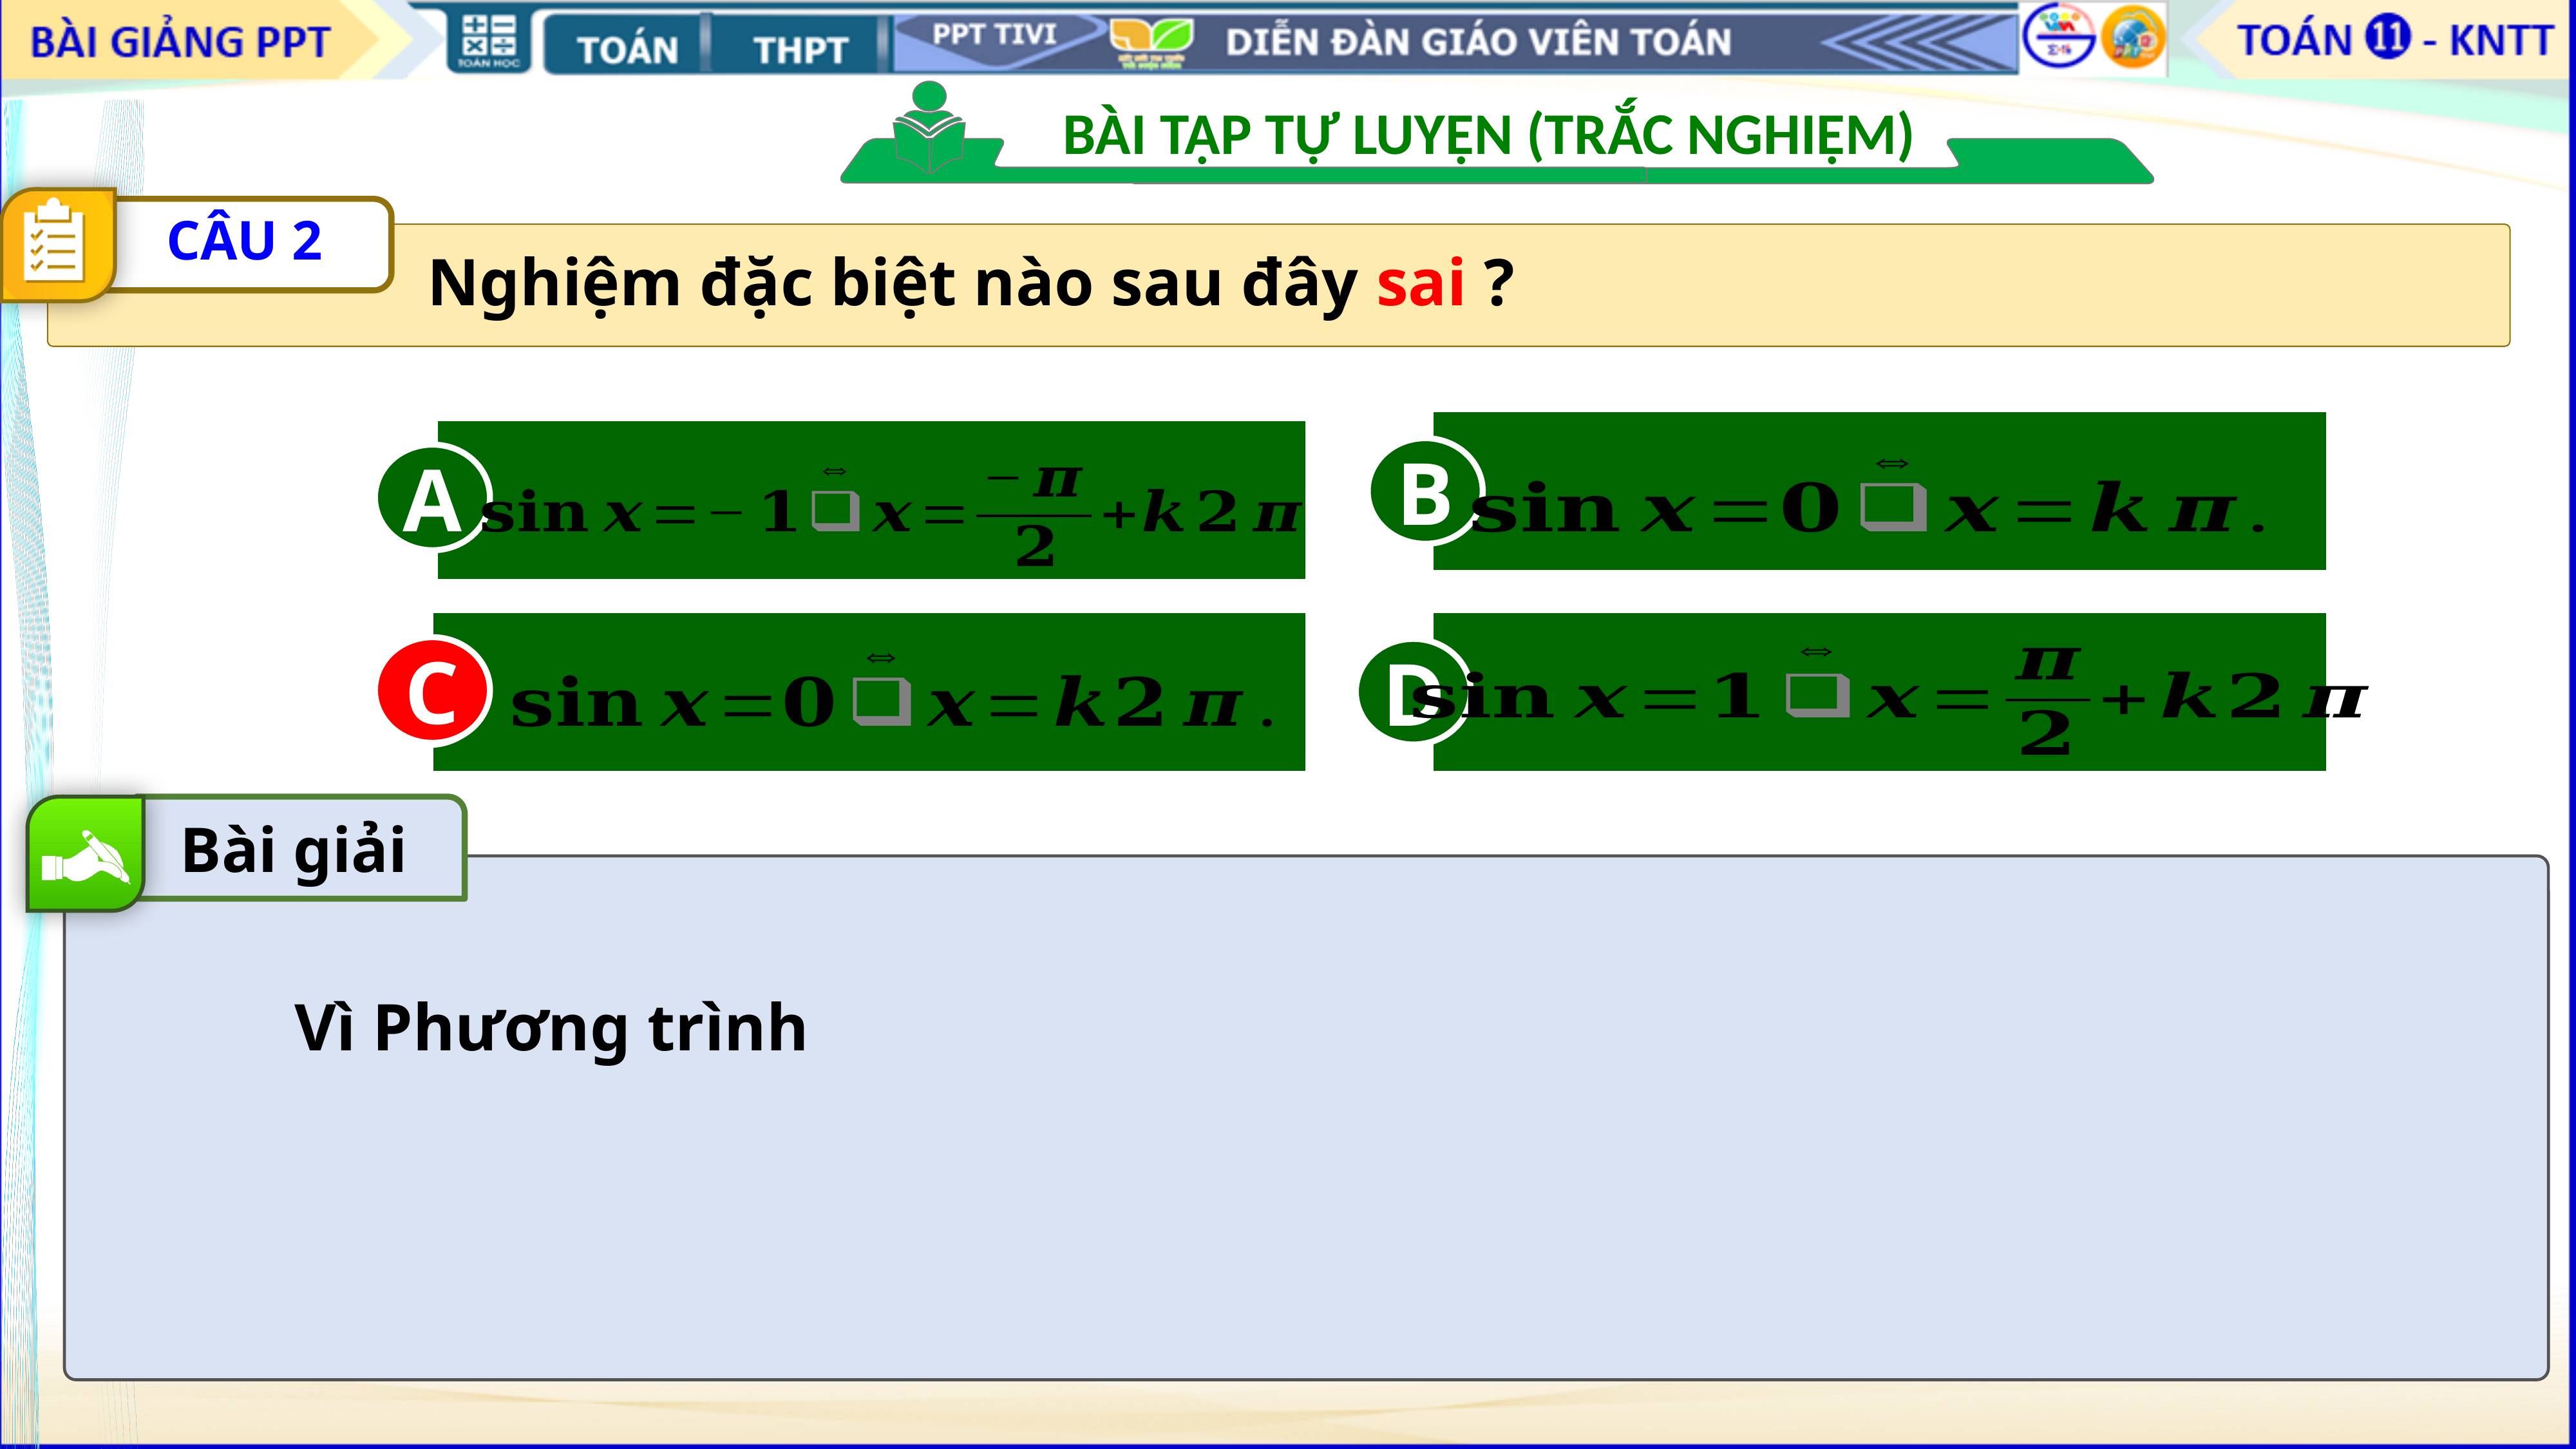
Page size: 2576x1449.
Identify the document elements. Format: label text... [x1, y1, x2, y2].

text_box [371, 411, 2376, 772]
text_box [839, 80, 2156, 184]
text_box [1, 189, 393, 301]
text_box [27, 796, 2549, 1380]
text_box Nghiệm đặc biệt nào sau đây sai ? [417, 236, 2461, 323]
text_box [47, 224, 2510, 346]
picture [0, 0, 2576, 1449]
